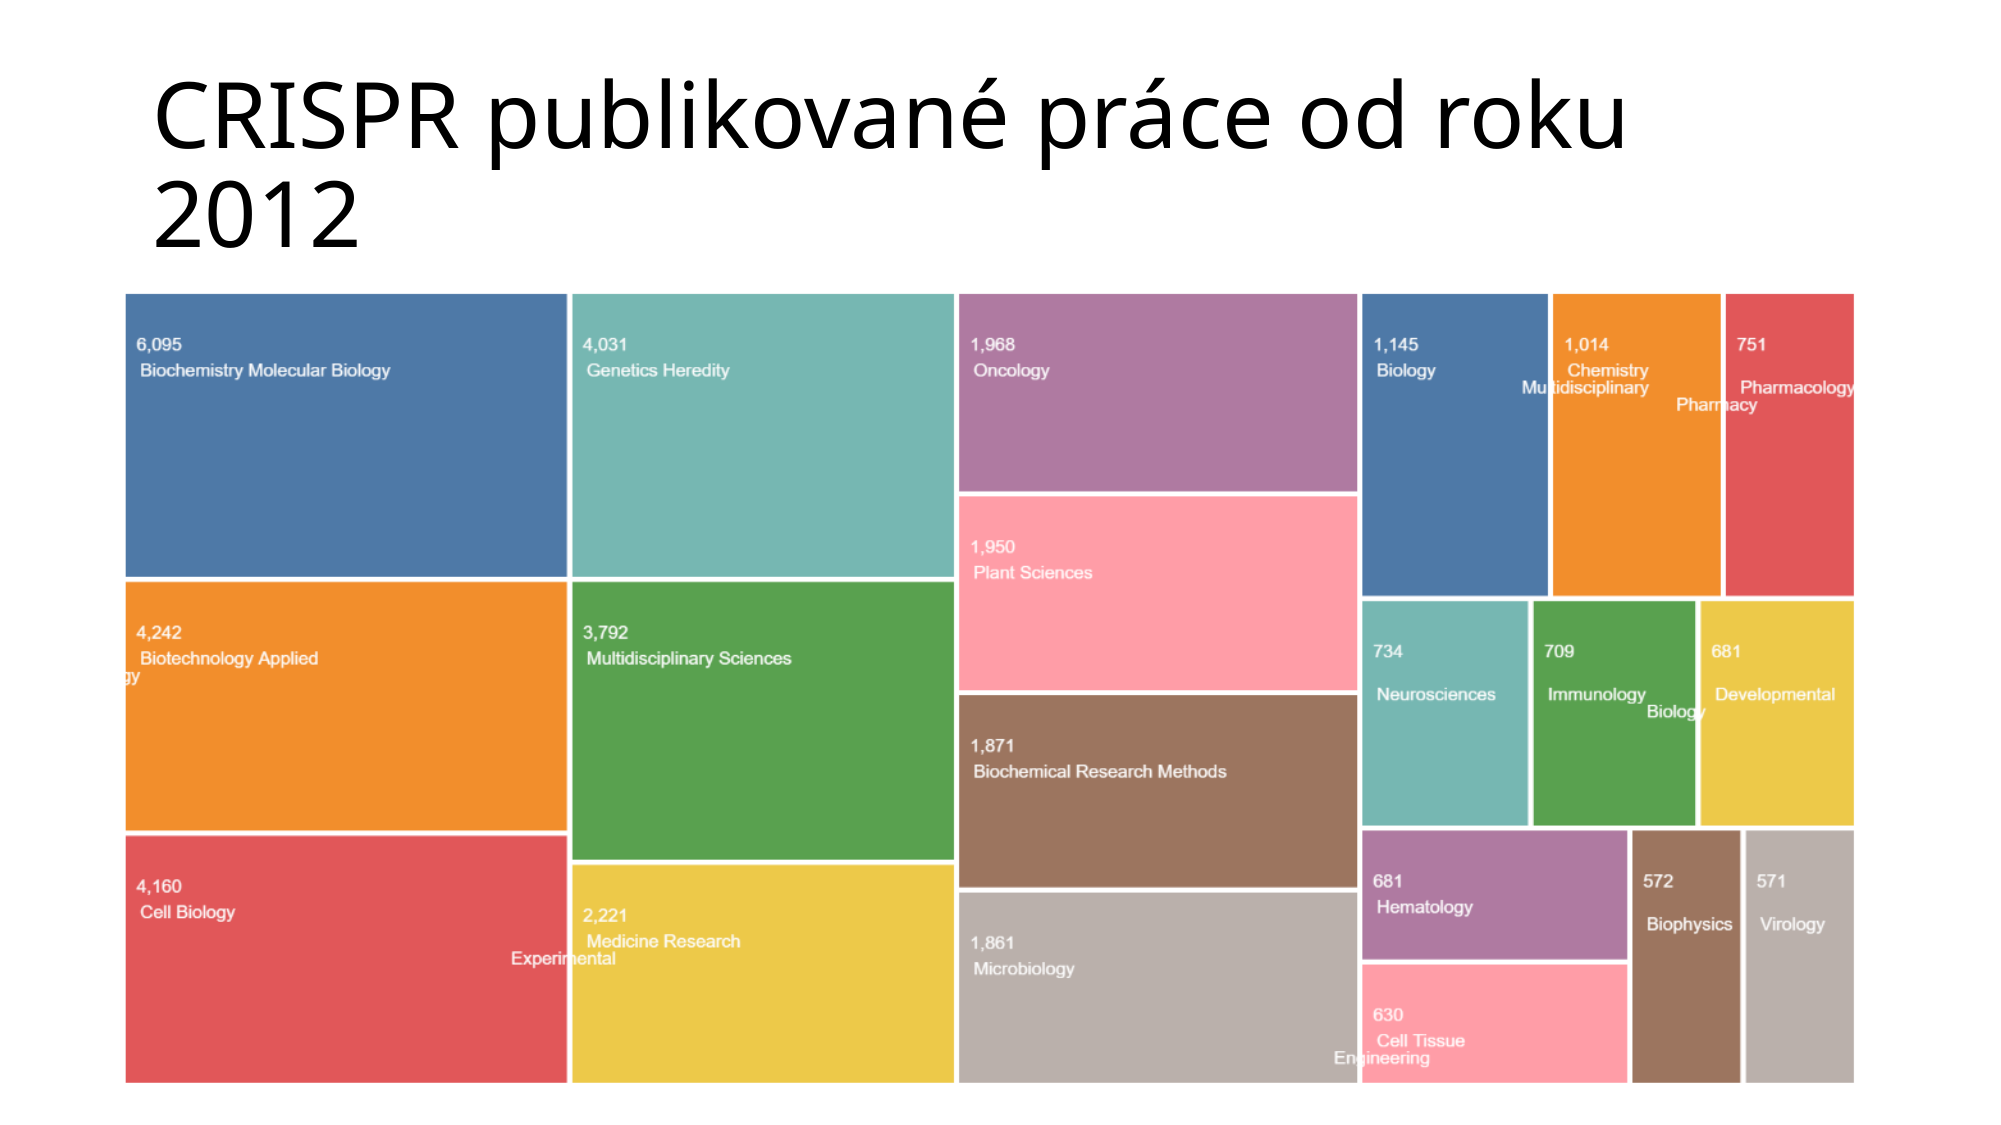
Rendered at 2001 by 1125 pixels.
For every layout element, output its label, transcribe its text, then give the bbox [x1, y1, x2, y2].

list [99, 277, 1863, 1100]
title CRISPR publikované práce od roku 2012 [137, 59, 1863, 277]
